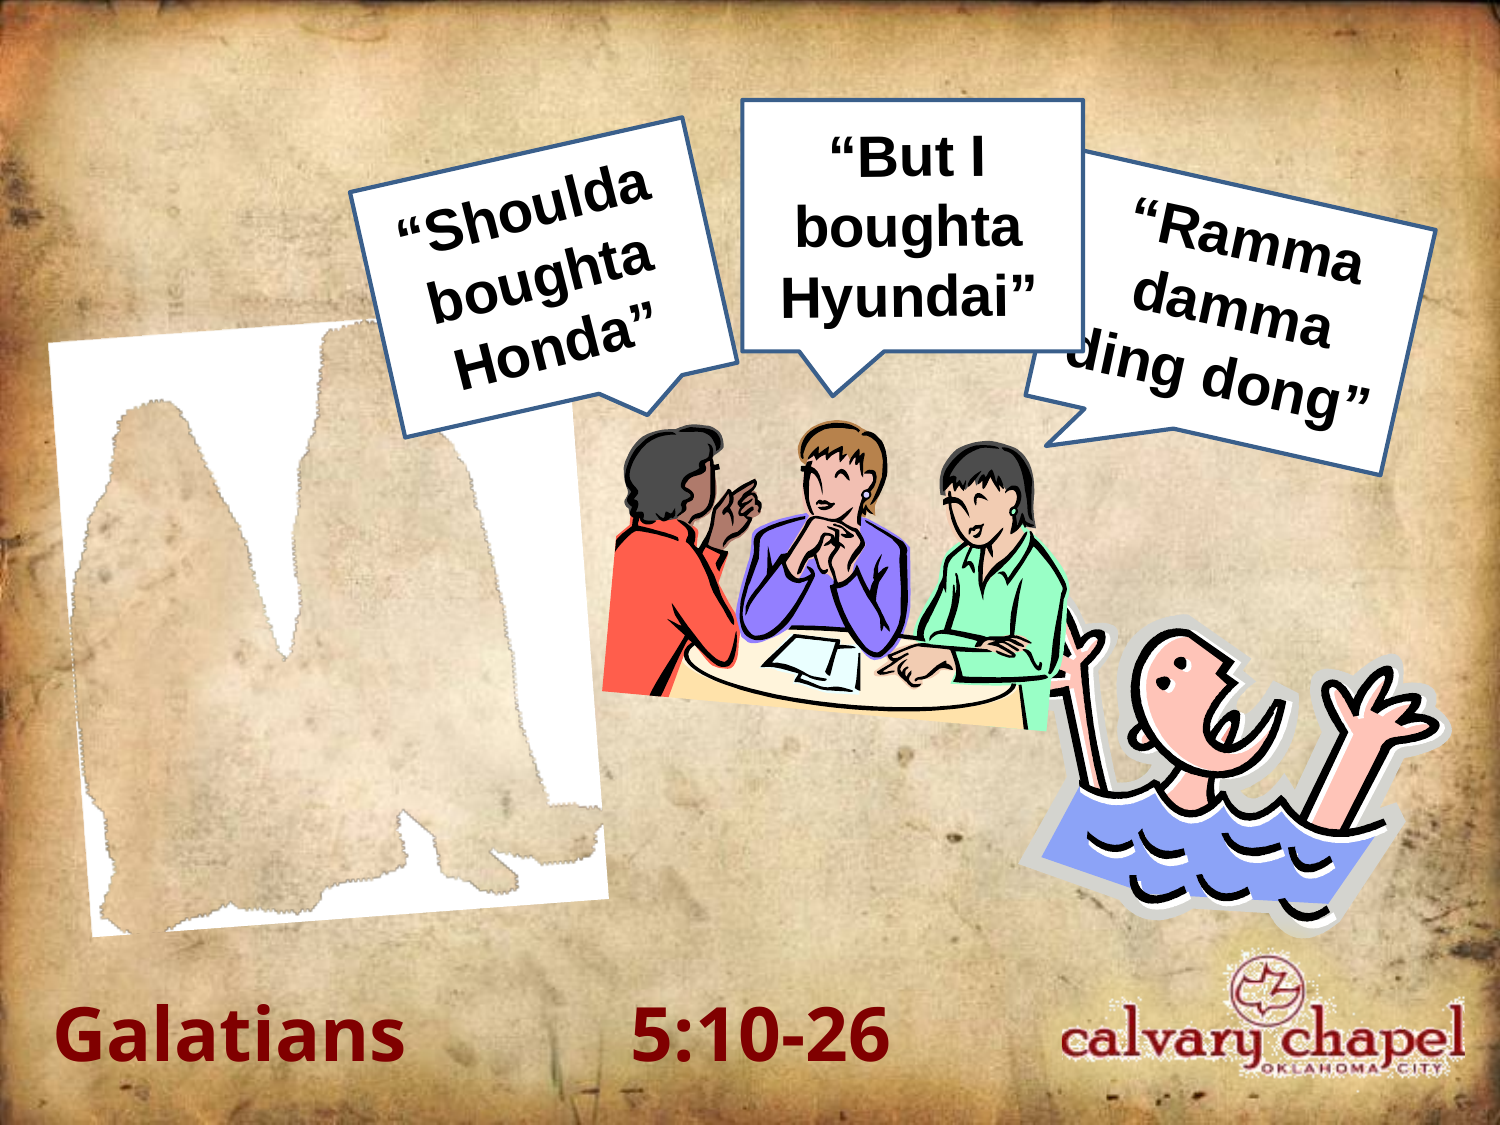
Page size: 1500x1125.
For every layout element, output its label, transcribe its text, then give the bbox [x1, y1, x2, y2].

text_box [738, 99, 1084, 352]
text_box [369, 151, 715, 404]
text_box Galatians [37, 979, 616, 1084]
text_box 5:10-26 [616, 979, 1056, 1084]
picture [0, 0, 1500, 1125]
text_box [1044, 186, 1413, 491]
